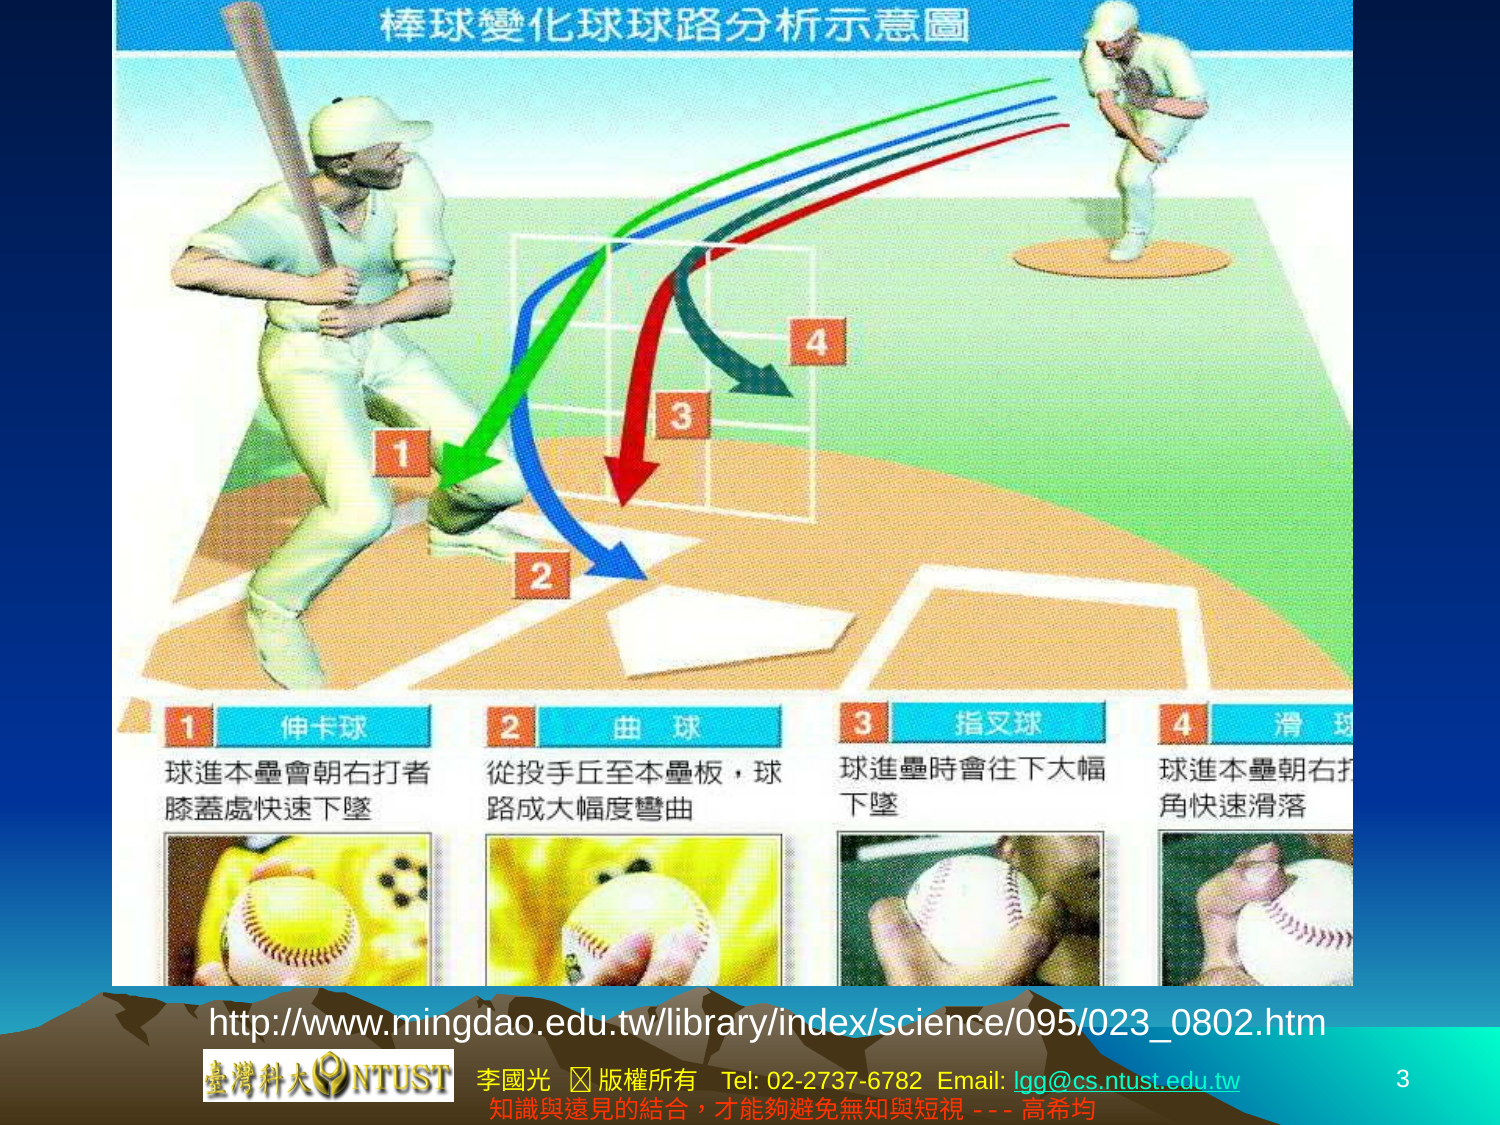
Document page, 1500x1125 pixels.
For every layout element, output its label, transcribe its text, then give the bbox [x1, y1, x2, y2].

slide_number 3 [1074, 1024, 1426, 1101]
picture [203, 1051, 454, 1102]
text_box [111, 0, 1353, 987]
text_box http://www.mingdao.edu.tw/library/index/science/095/023_0802.htm [193, 995, 1343, 1051]
